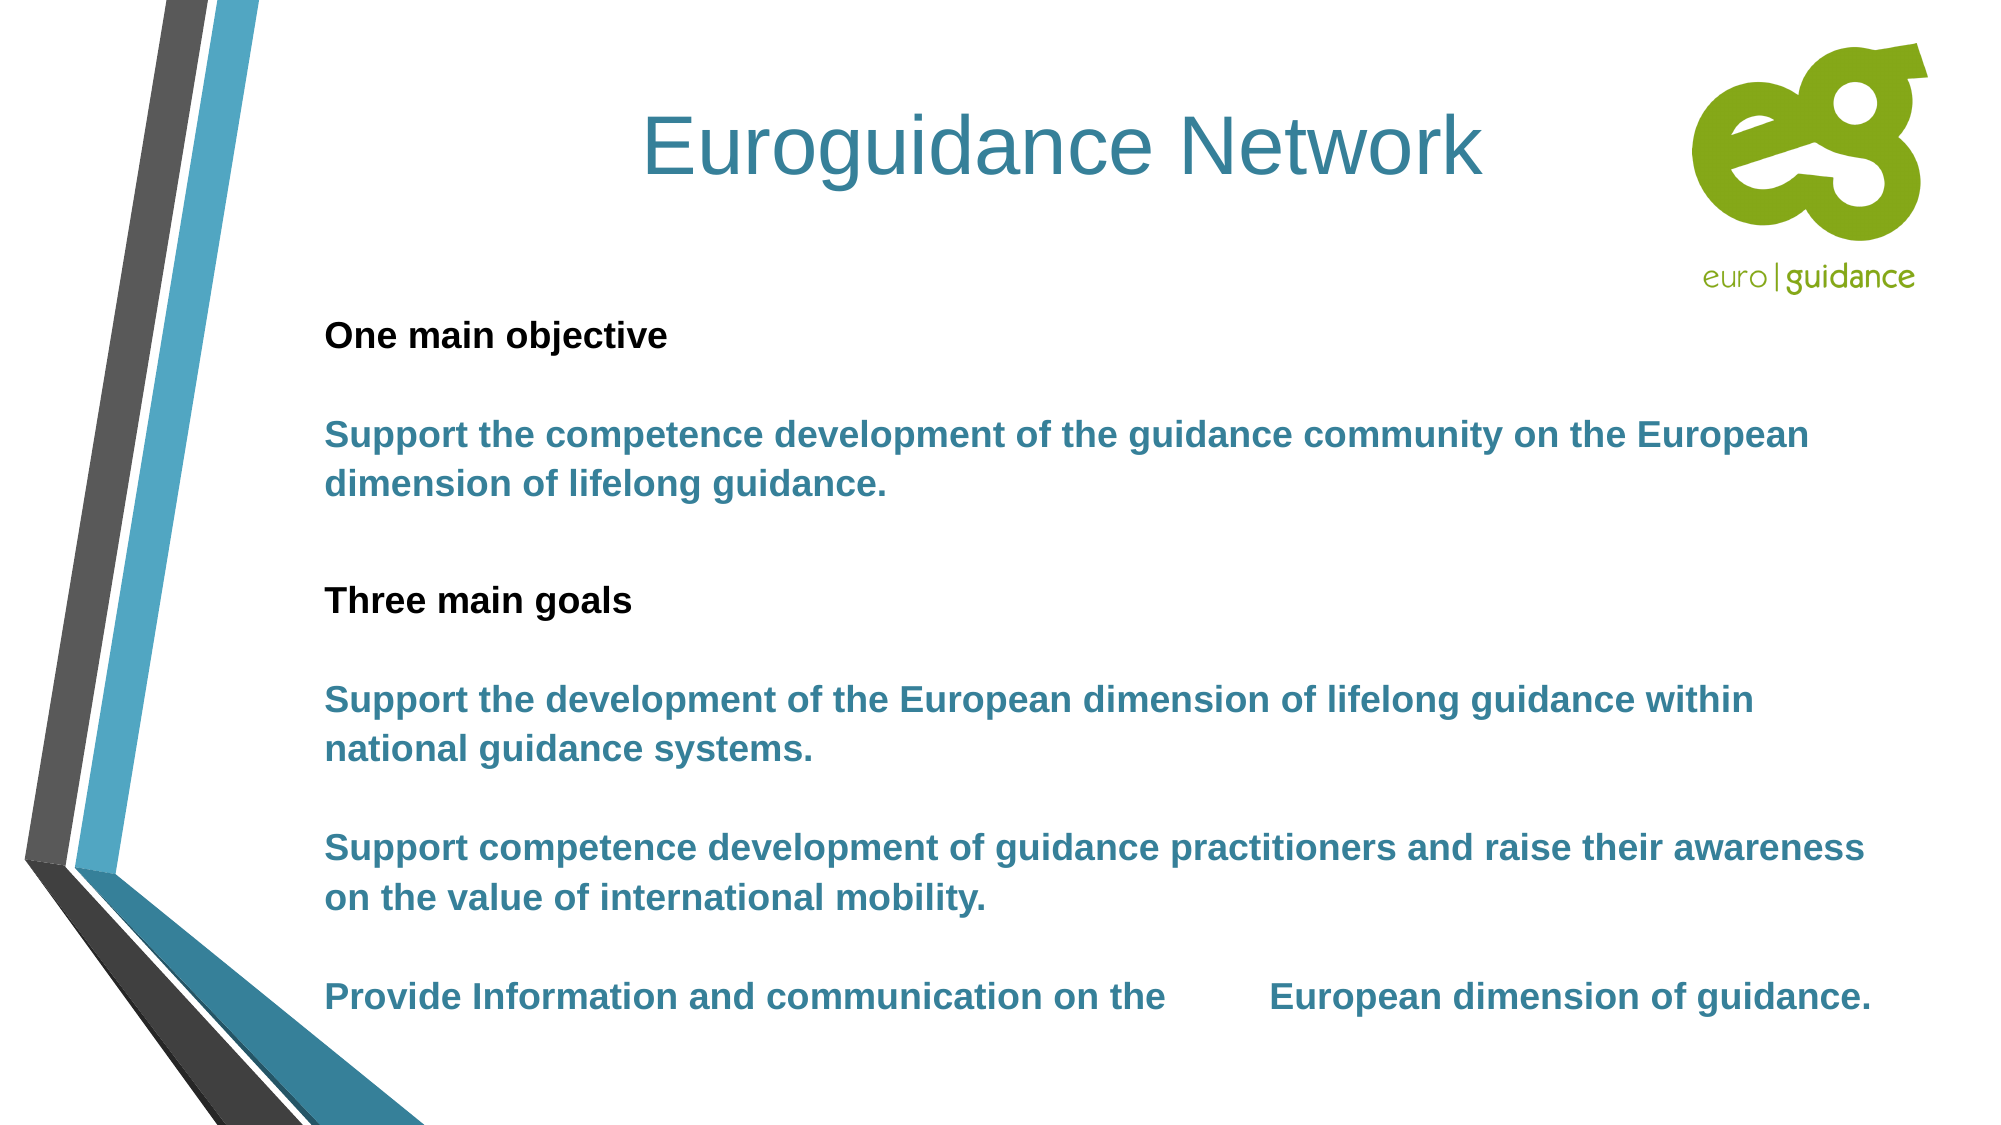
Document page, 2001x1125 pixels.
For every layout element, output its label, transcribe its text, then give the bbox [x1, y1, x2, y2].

picture [1692, 43, 1928, 295]
list One main objective Support the competence development of the guidance community on the European dimension of lifelong guidance. Three main goals Support the development of the European dimension of lifelong guidance within national guidance systems. Support competence development of guidance practitioners and raise their awareness on the value of international mobility. Provide Information and communication on the European dimension of guidance. [262, 291, 1906, 1032]
title Euroguidance Network [241, 82, 1692, 200]
